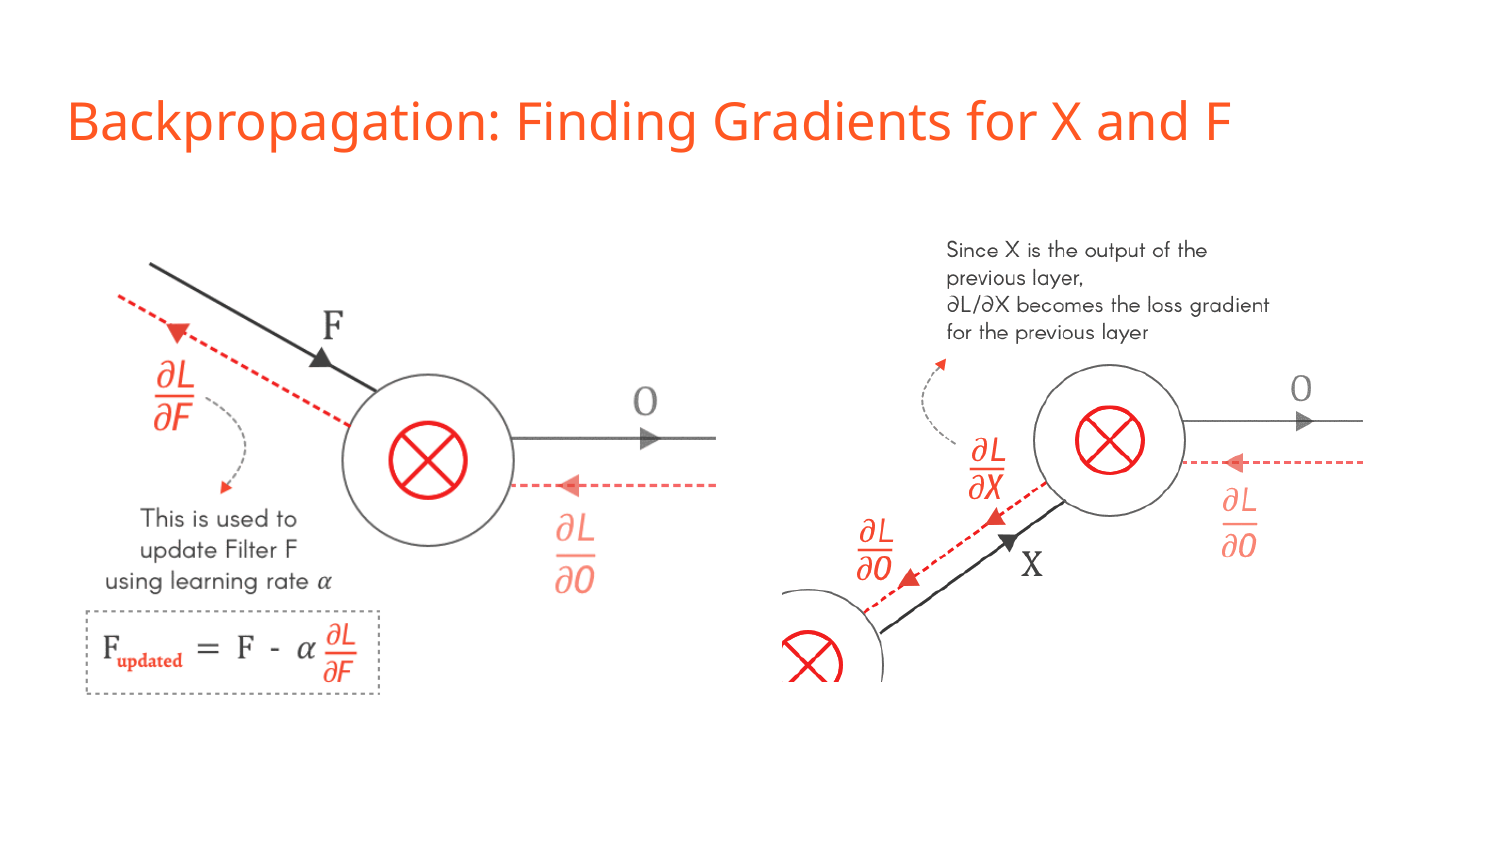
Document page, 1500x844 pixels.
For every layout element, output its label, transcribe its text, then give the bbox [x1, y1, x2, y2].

picture [750, 220, 1443, 691]
title Backpropagation: Finding Gradients for X and F [51, 72, 1449, 167]
picture [44, 229, 727, 711]
